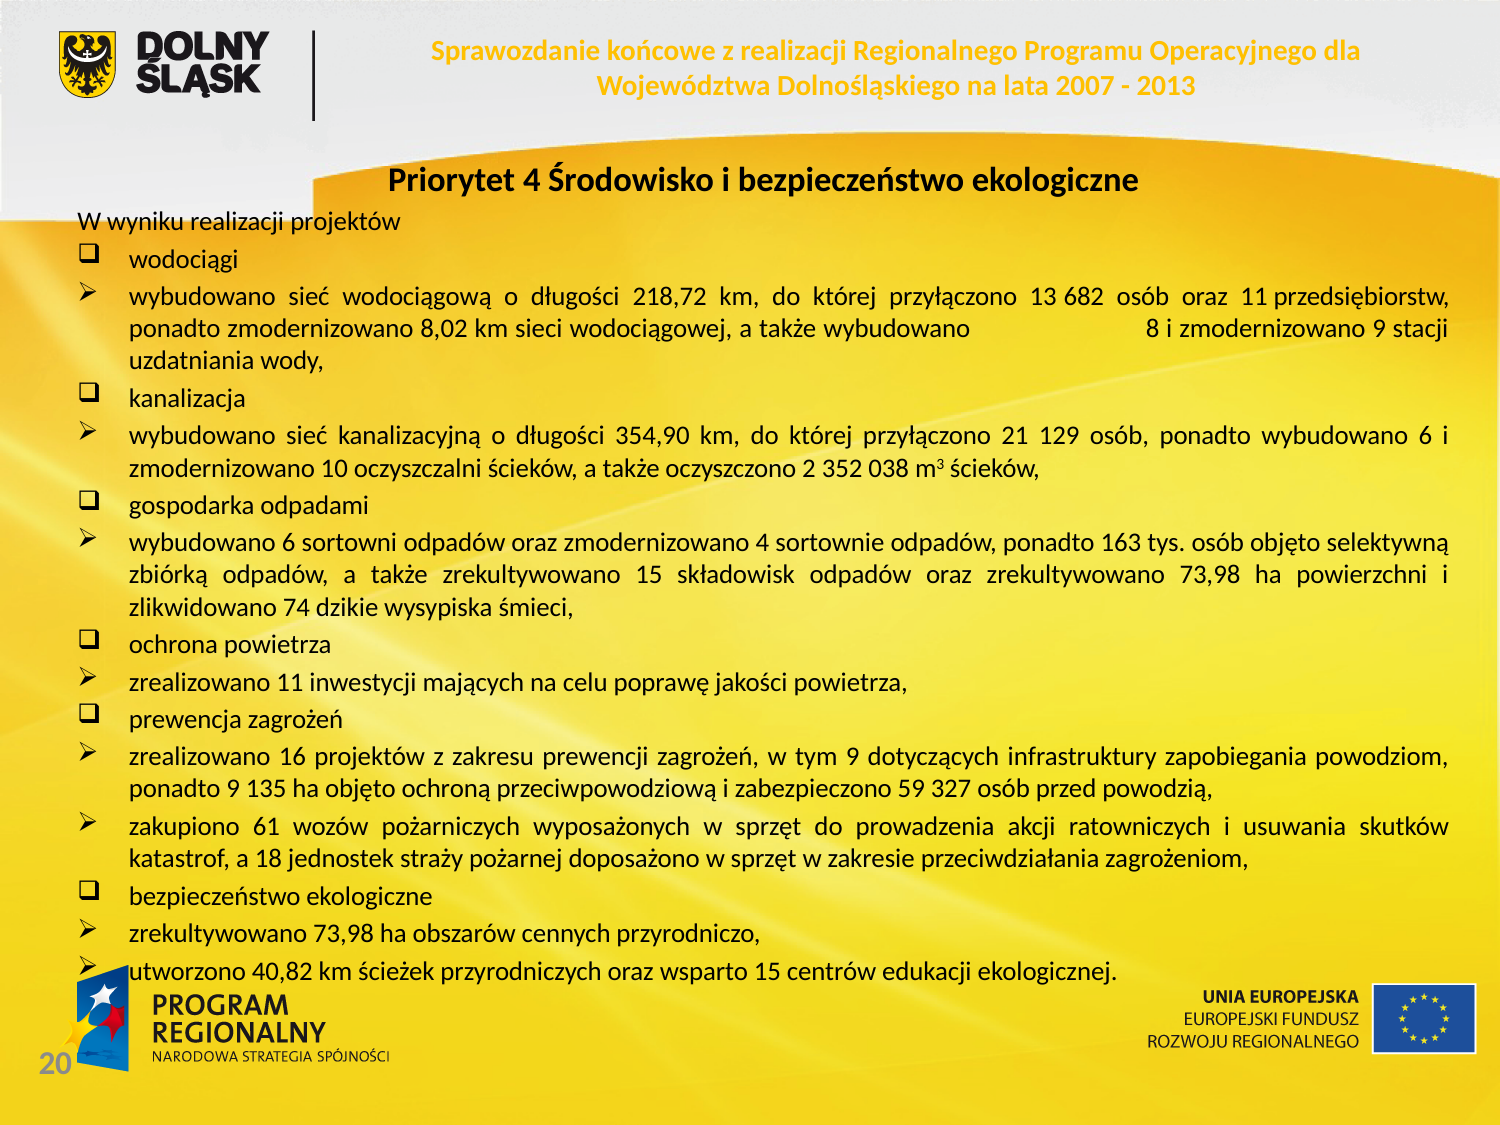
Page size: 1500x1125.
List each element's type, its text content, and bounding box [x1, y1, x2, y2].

text_box [59, 145, 1467, 987]
picture [0, 0, 1500, 1125]
list Priorytet 4 Środowisko i bezpieczeństwo ekologiczne W wyniku realizacji projektów wodociągi wybudowano sieć wodociągową o długości 218,72 km, do której przyłączono 13 682 osób oraz 11 przedsiębiorstw, ponadto zmodernizowano 8,02 km sieci wodociągowej, a także wybudowano 8 i zmodernizowano 9 stacji uzdatniania wody, kanalizacja wybudowano sieć kanalizacyjną o długości 354,90 km, do której przyłączono 21 129 osób, ponadto wybudowano 6 i zmodernizowano 10 oczyszczalni ścieków, a także oczyszczono 2 352 038 m3 ścieków, gospodarka odpadami wybudowano 6 sortowni odpadów oraz zmodernizowano 4 sortownie odpadów, ponadto 163 tys. osób objęto selektywną zbiórką odpadów, a także zrekultywowano 15 składowisk odpadów oraz zrekultywowano 73,98 ha powierzchni i zlikwidowano 74 dzikie wysypiska śmieci, ochrona powietrza zrealizowano 11 inwestycji mających na celu poprawę jakości powietrza, prewencja zagrożeń zrealizowano 16 projektów z zakresu prewencji zagrożeń, w tym 9 dotyczących infrastruktury zapobiegania powodziom, ponadto 9 135 ha objęto ochroną przeciwpowodziową i zabezpieczono 59 327 osób przed powodzią, zakupiono 61 wozów pożarniczych wyposażonych w sprzęt do prowadzenia akcji ratowniczych i usuwania skutków katastrof, a 18 jednostek straży pożarnej doposażono w sprzęt w zakresie przeciwdziałania zagrożeniom, bezpieczeństwo ekologiczne zrekultywowano 73,98 ha obszarów cennych przyrodniczo, utworzono 40,82 km ścieżek przyrodniczych oraz wsparto 15 centrów edukacji ekologicznej. [62, 149, 1465, 1027]
text_box Sprawozdanie końcowe z realizacji Regionalnego Programu Operacyjnego dla Województwa Dolnośląskiego na lata 2007 - 2013 [328, 23, 1465, 126]
slide_number 20 [23, 1031, 402, 1092]
